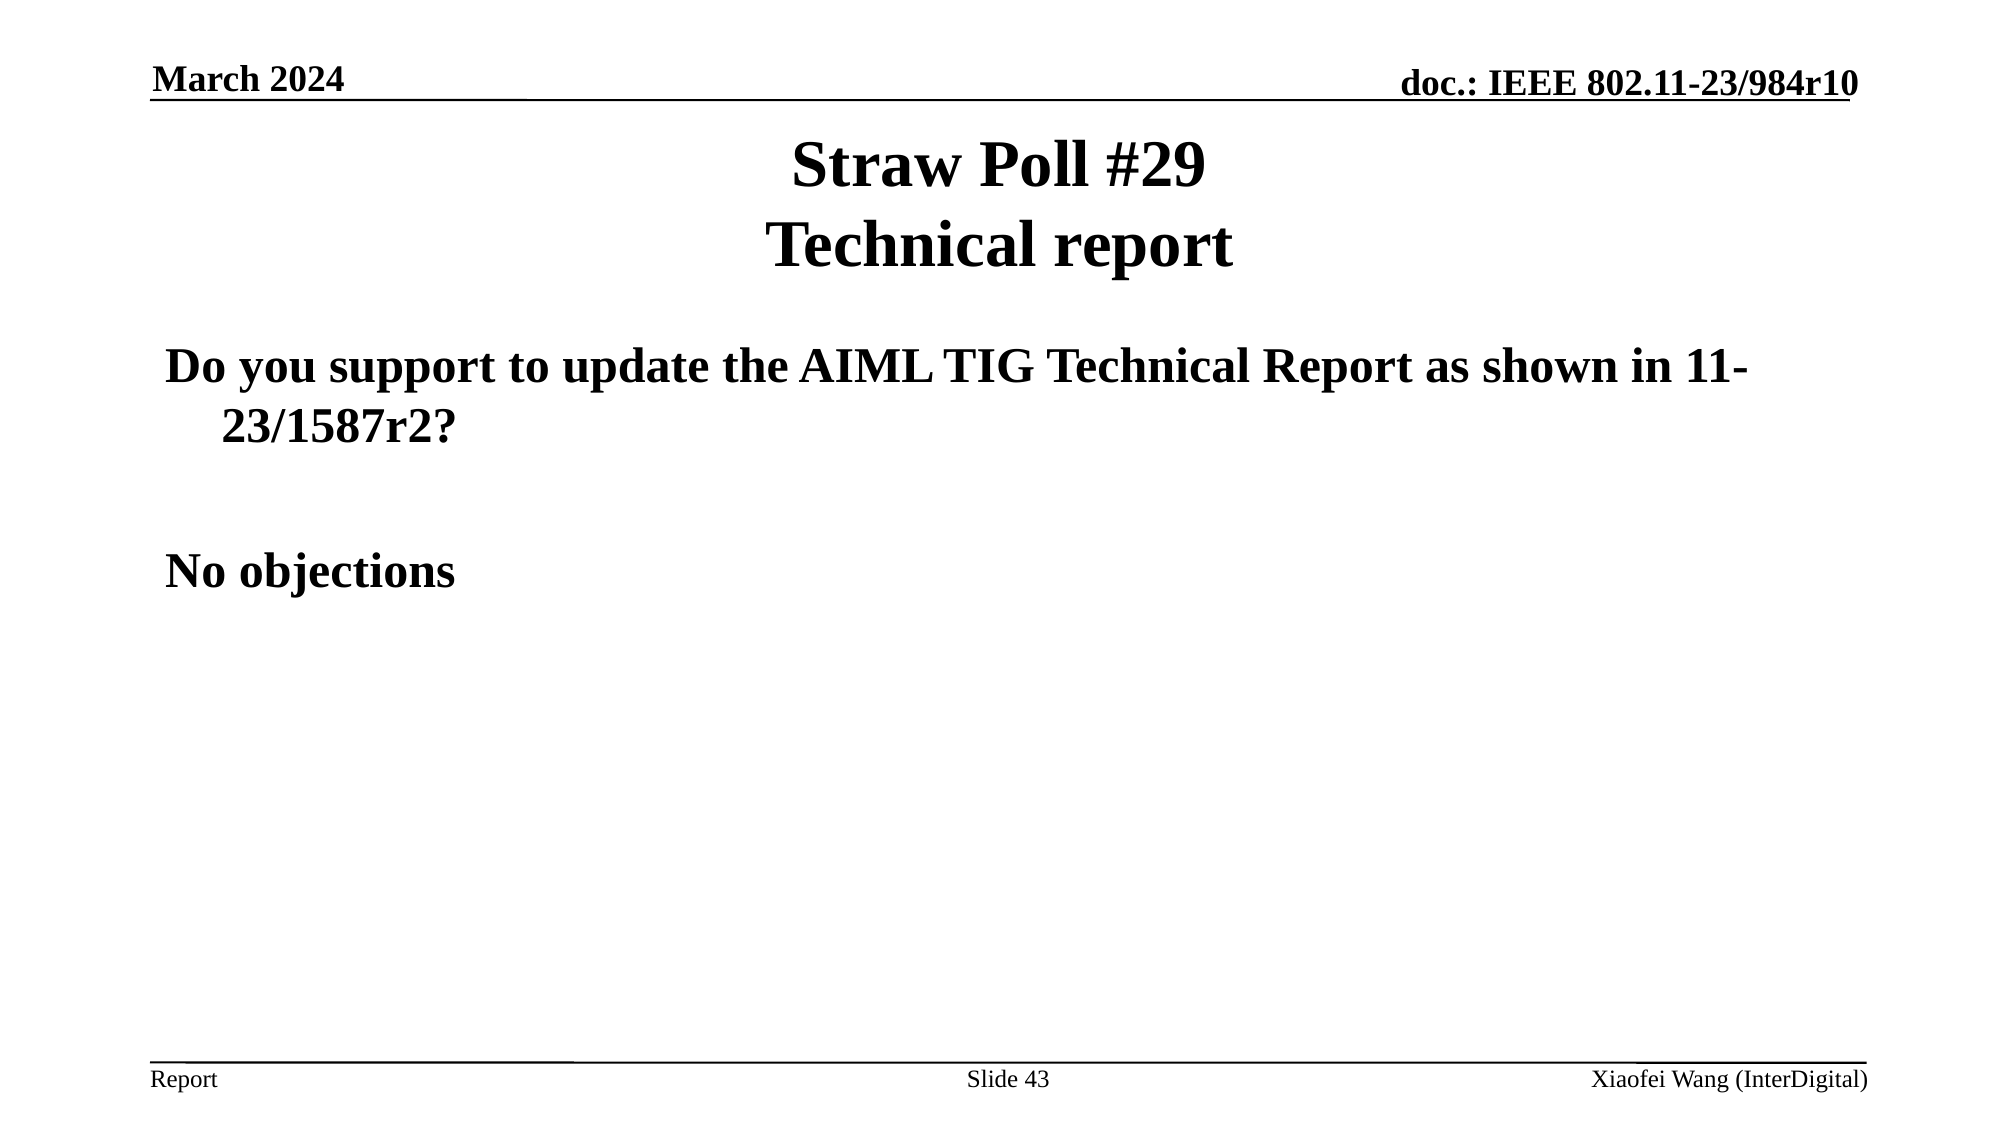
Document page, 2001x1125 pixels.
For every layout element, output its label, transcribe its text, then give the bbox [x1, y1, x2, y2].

title Straw Poll #29 Technical report [149, 112, 1850, 288]
footer Xiaofei Wang (InterDigital) [1171, 1061, 1869, 1093]
slide_number Slide 43 [950, 1061, 1067, 1123]
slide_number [152, 54, 563, 100]
list Do you support to update the AIML TIG Technical Report as shown in 11-23/1587r2? No objections [149, 324, 1850, 1000]
